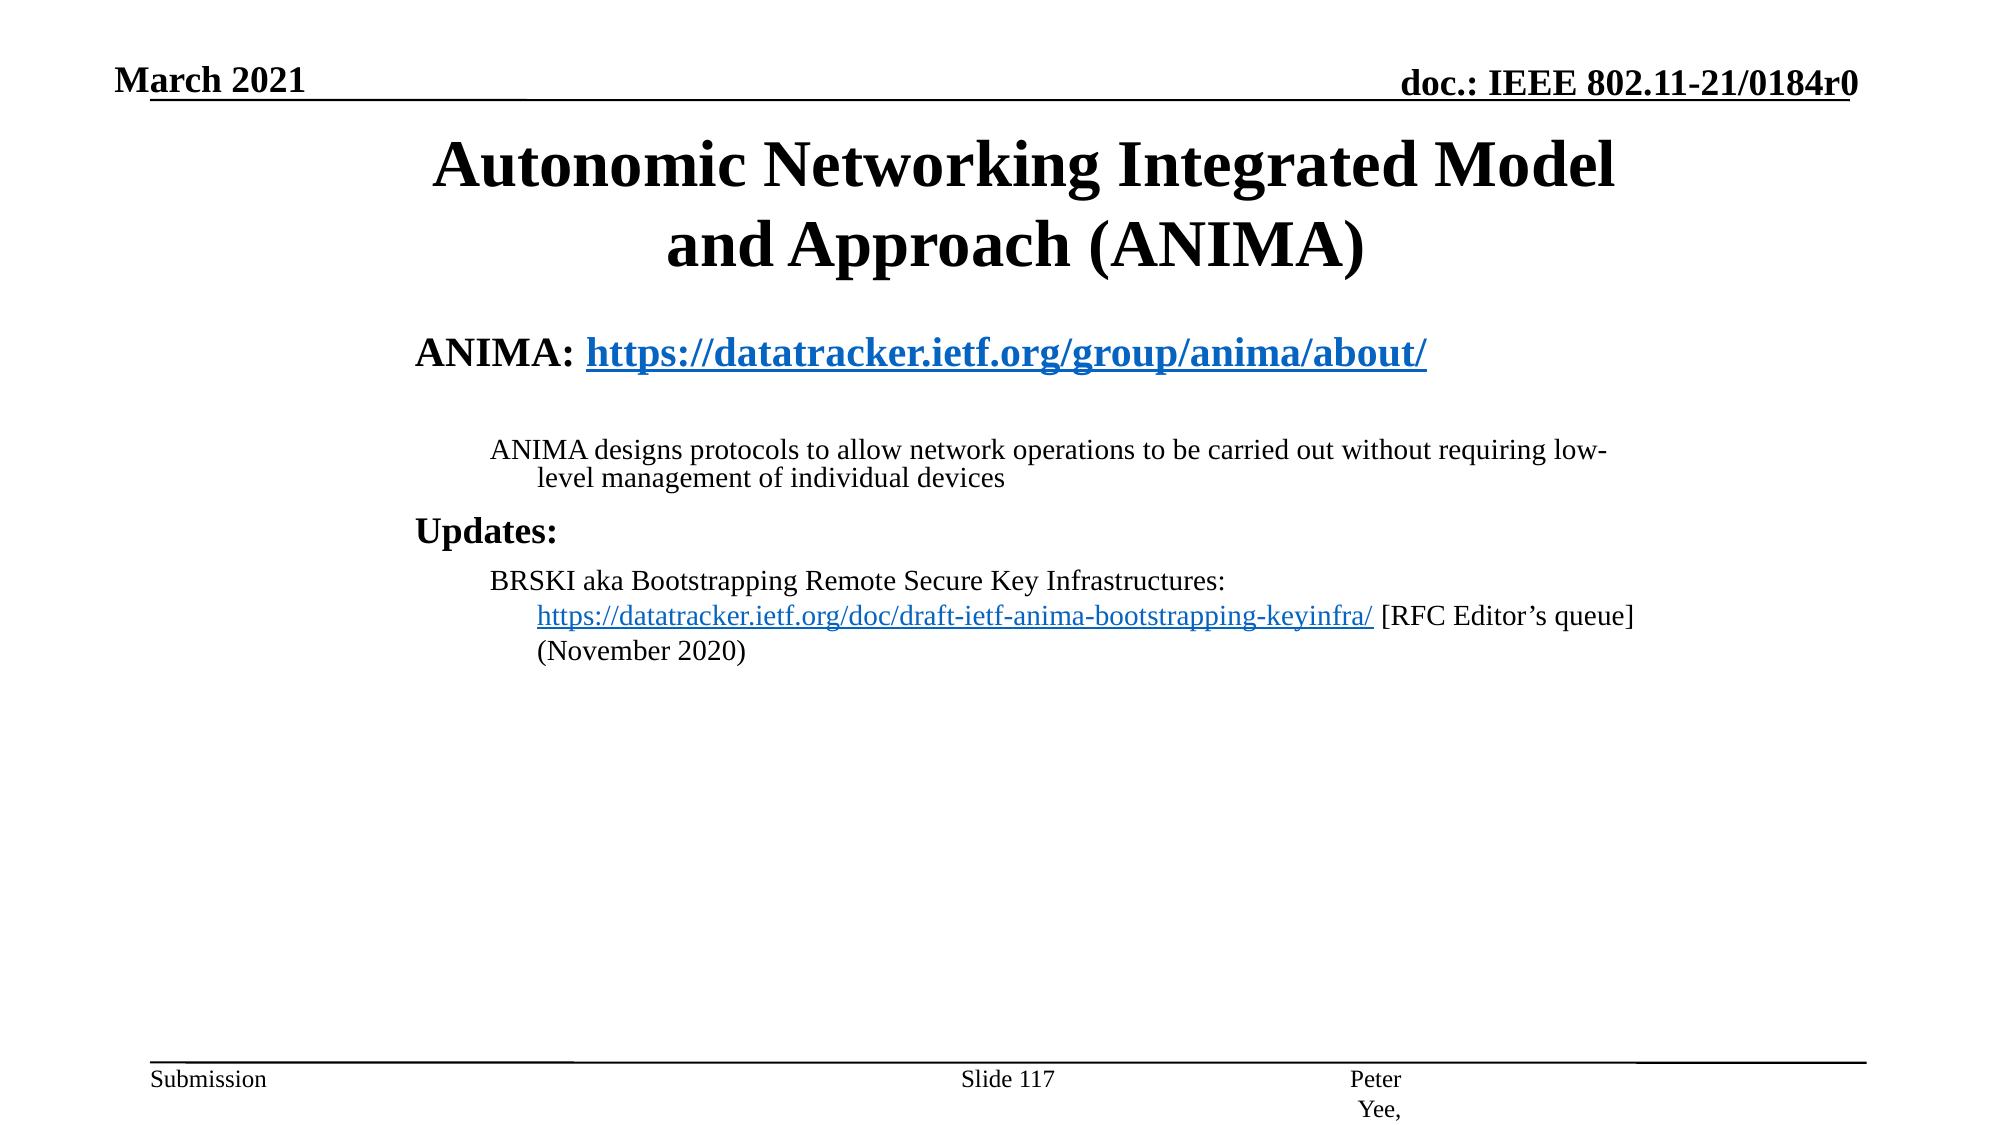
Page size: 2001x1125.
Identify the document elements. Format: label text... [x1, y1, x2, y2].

title Autonomic Networking Integrated Model and Approach (ANIMA) [362, 112, 1688, 288]
list ANIMA: https://datatracker.ietf.org/group/anima/about/ ANIMA designs protocols to allow network operations to be carried out without requiring low-level management of individual devices Updates: BRSKI aka Bootstrapping Remote Secure Key Infrastructures: https://datatracker.ietf.org/doc/draft-ietf-anima-bootstrapping-keyinfra/ [RFC Editor’s queue] (November 2020) [399, 249, 1663, 1013]
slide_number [114, 0, 426, 101]
slide_number Slide 117 [950, 1061, 1067, 1123]
footer Peter Yee, AKAYLA [1324, 1061, 1402, 1125]
